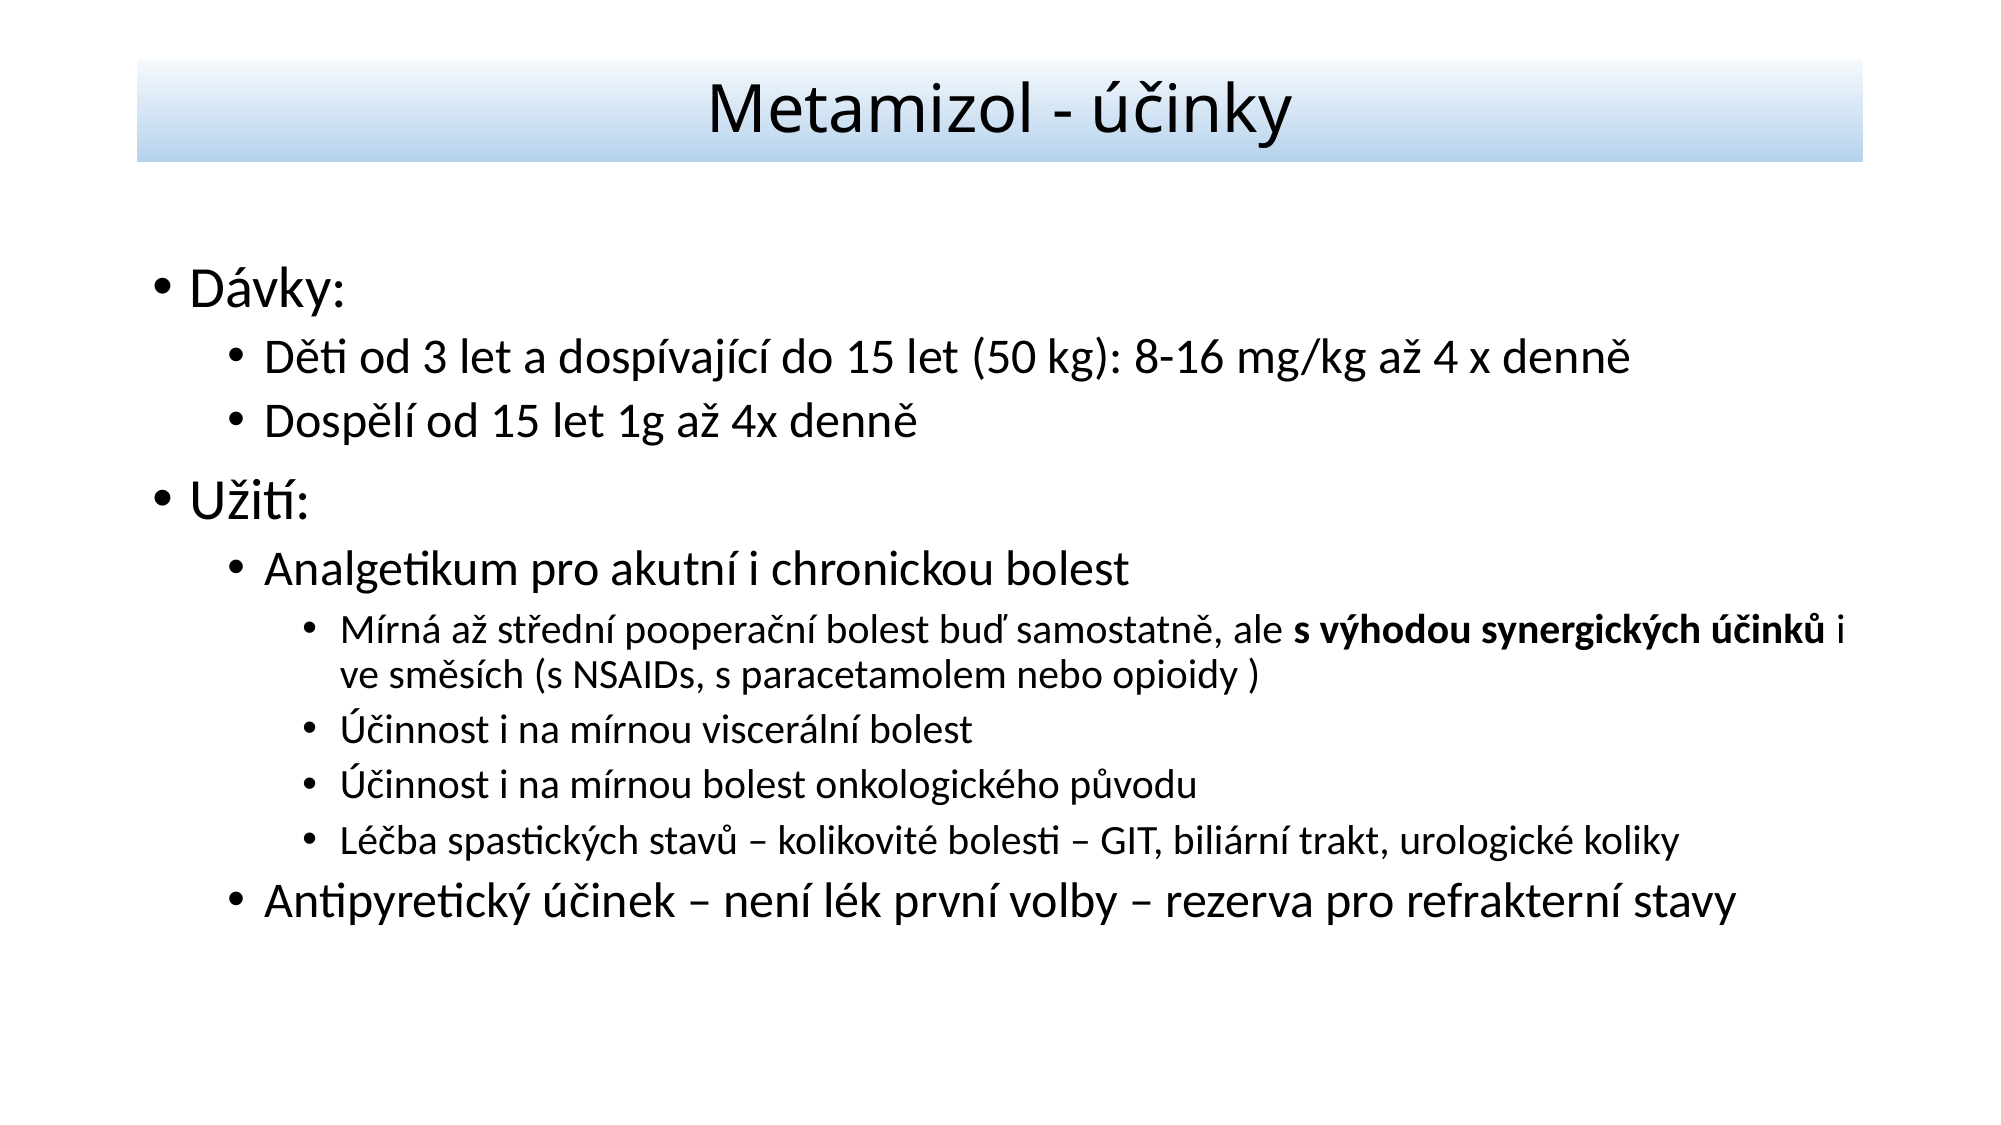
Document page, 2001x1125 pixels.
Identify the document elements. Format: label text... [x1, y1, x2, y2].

list Dávky: Děti od 3 let a dospívající do 15 let (50 kg): 8-16 mg/kg až 4 x denně Dospělí od 15 let 1g až 4x denně Užití: Analgetikum pro akutní i chronickou bolest Mírná až střední pooperační bolest buď samostatně, ale s výhodou synergických účinků i ve směsích (s NSAIDs, s paracetamolem nebo opioidy ) Účinnost i na mírnou viscerální bolest Účinnost i na mírnou bolest onkologického původu Léčba spastických stavů – kolikovité bolesti – GIT, biliární trakt, urologické koliky Antipyretický účinek – není lék první volby – rezerva pro refrakterní stavy [137, 249, 1863, 964]
title Metamizol - účinky [137, 59, 1863, 162]
